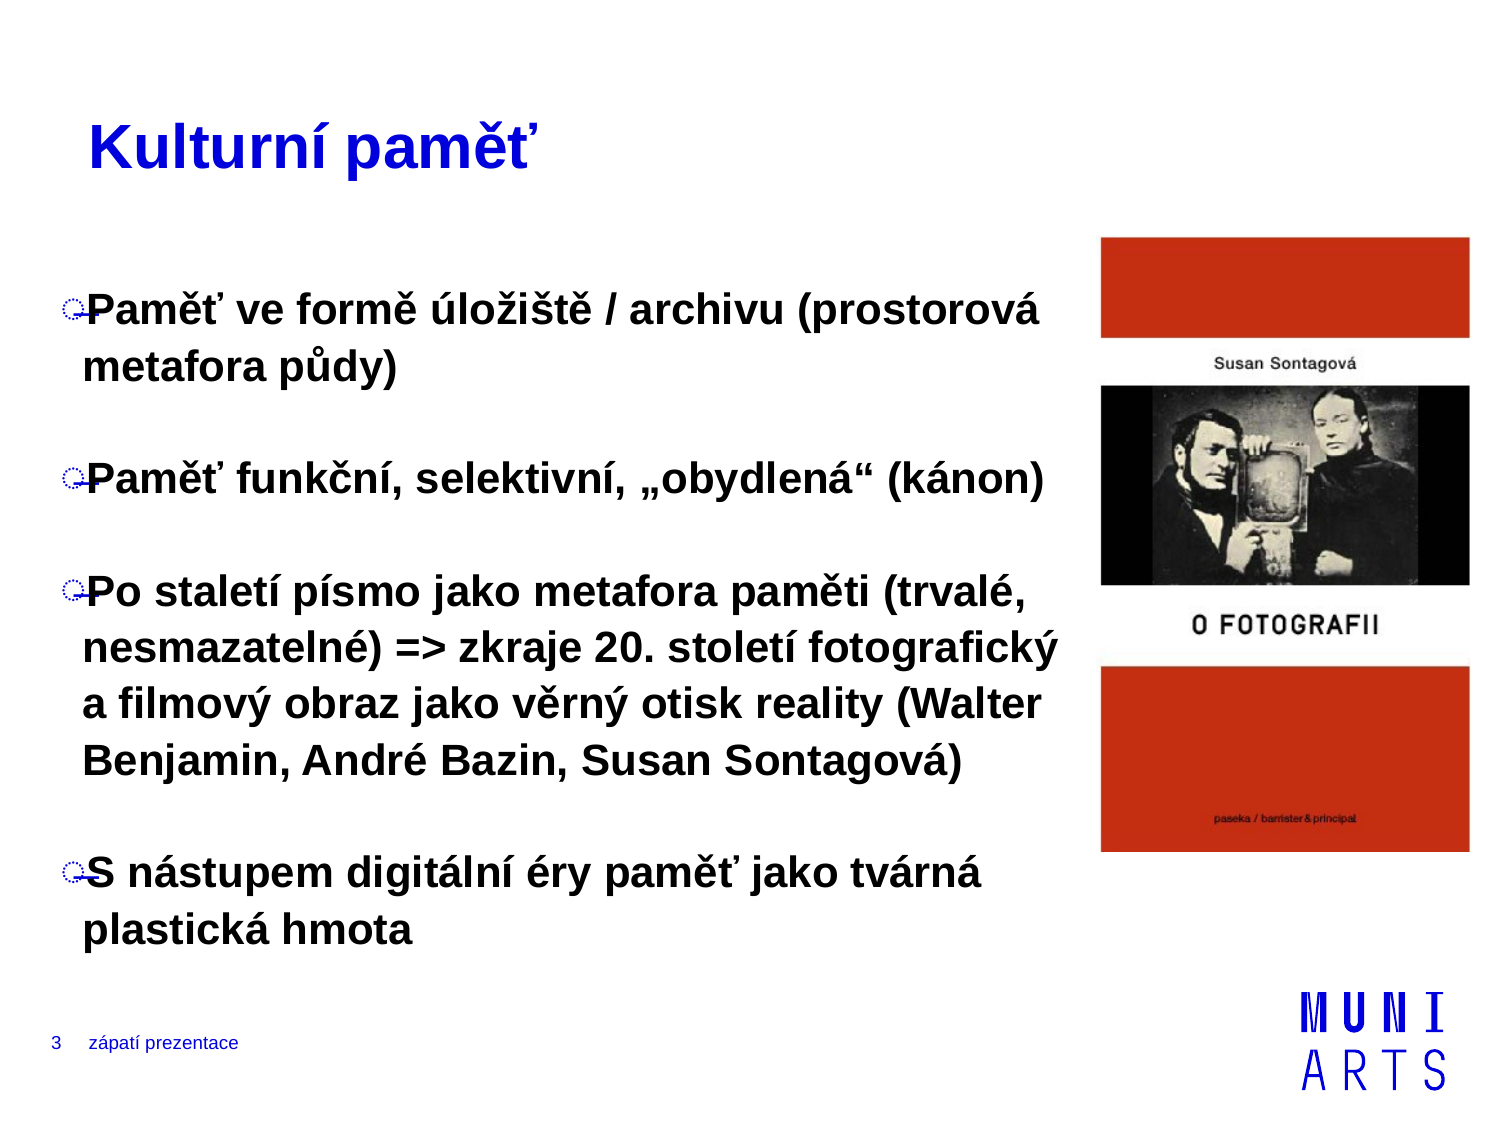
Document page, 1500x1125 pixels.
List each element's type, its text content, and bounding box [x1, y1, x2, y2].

picture [1096, 235, 1471, 852]
title Kulturní paměť [88, 118, 1412, 193]
footer zápatí prezentace [88, 1021, 1063, 1063]
slide_number 3 [50, 1021, 82, 1063]
list Paměť ve formě úložiště / archivu (prostorová metafora půdy) Paměť funkční, selektivní, „obydlená“ (kánon) Po staletí písmo jako metafora paměti (trvalé, nesmazatelné) => zkraje 20. století fotografický a filmový obraz jako věrný otisk reality (Walter Benjamin, André Bazin, Susan Sontagová) S nástupem digitální éry paměť jako tvárná plastická hmota [51, 277, 1076, 957]
